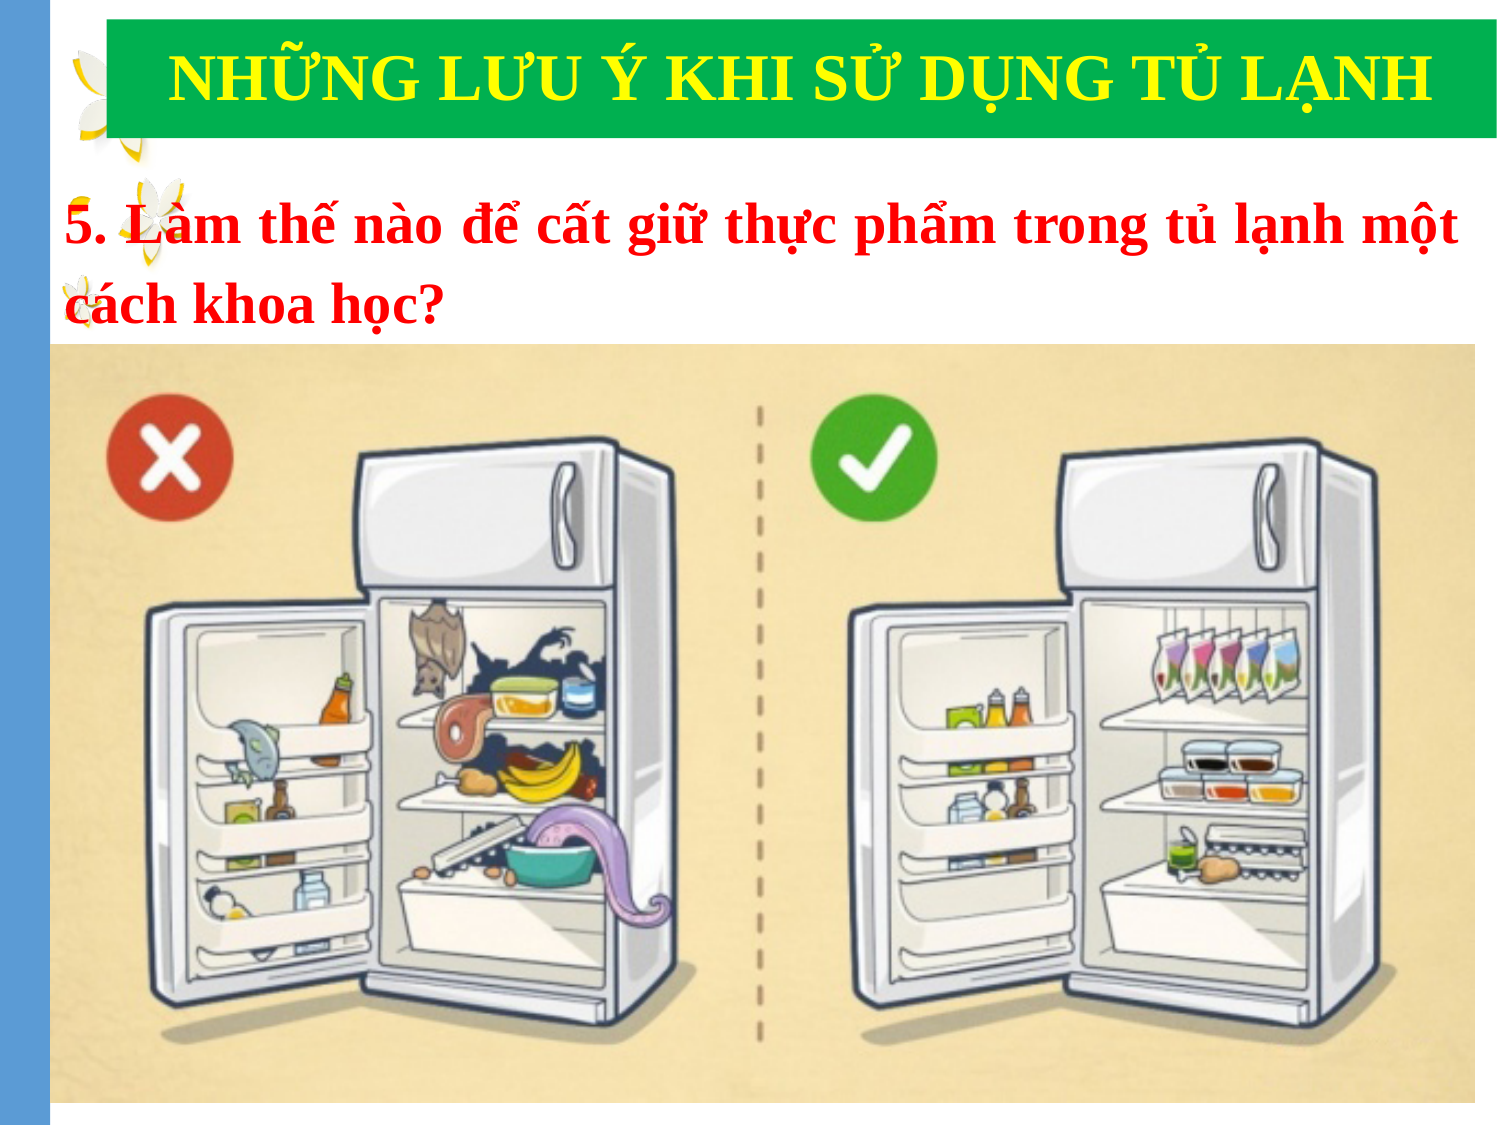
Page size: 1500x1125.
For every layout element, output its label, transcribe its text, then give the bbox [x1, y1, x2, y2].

text_box NHỮNG LƯU Ý KHI SỬ DỤNG TỦ LẠNH [106, 19, 1497, 139]
text_box 5. Làm thế nào để cất giữ thực phẩm trong tủ lạnh một cách khoa học? [49, 167, 1475, 343]
picture [71, 31, 176, 167]
picture [49, 344, 1475, 1103]
